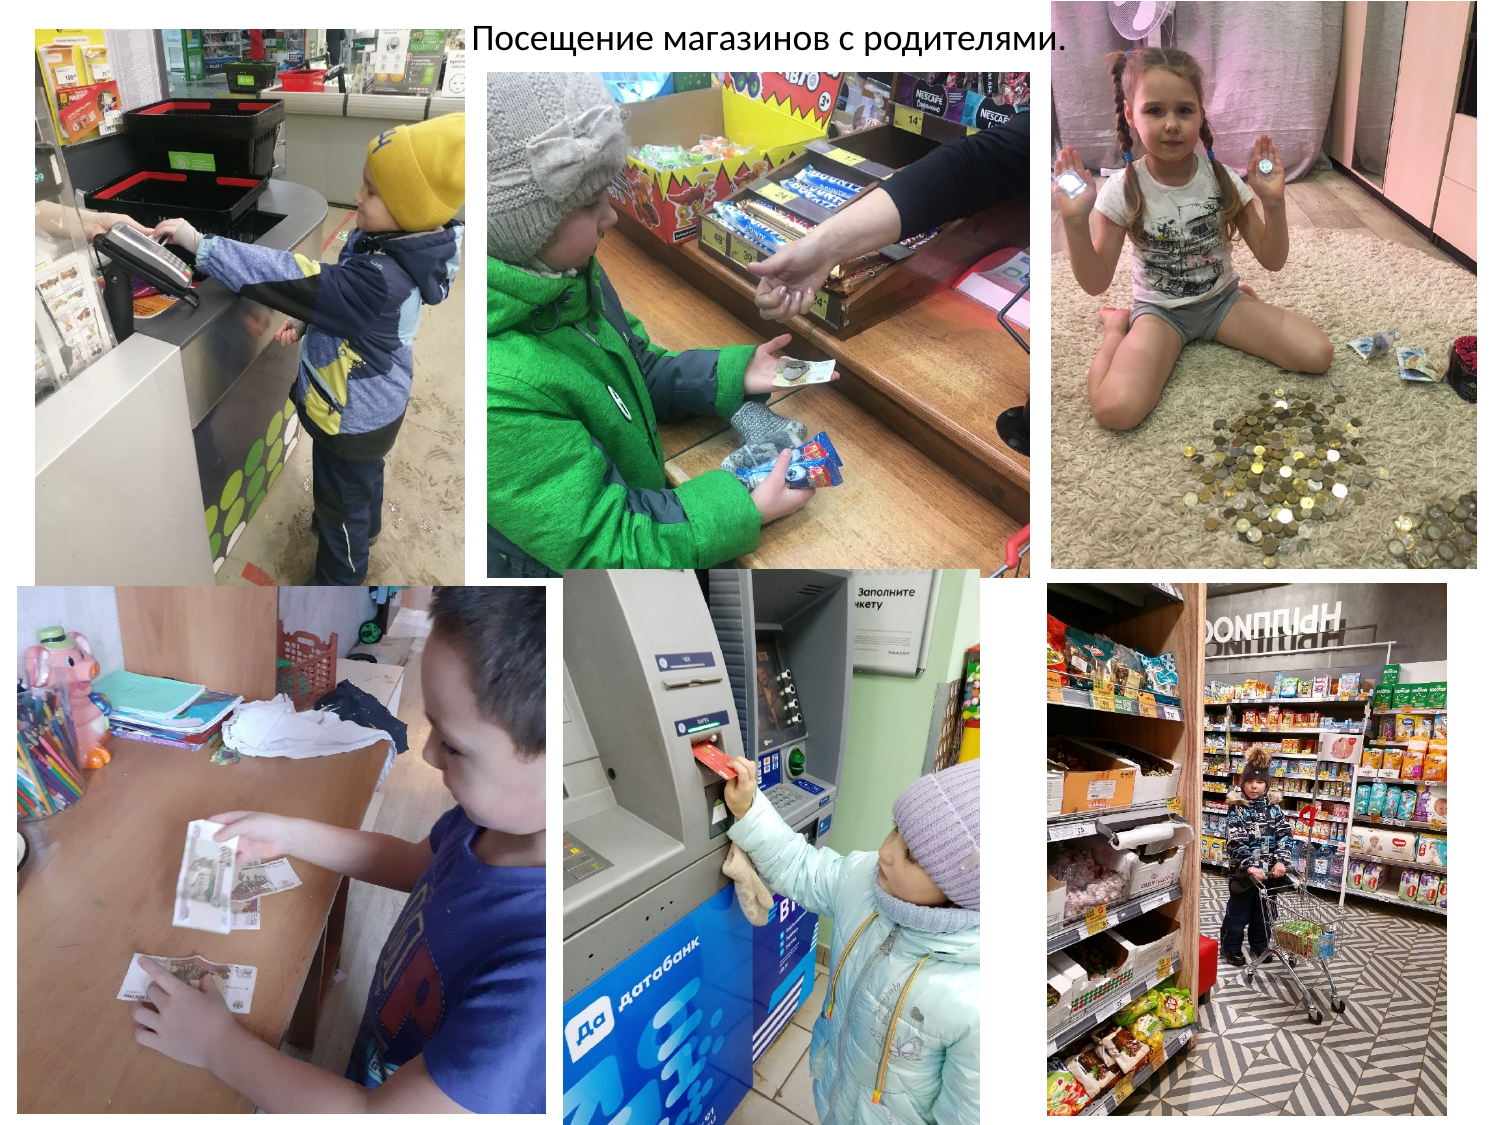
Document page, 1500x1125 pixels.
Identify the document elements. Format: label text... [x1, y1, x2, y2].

picture [17, 29, 546, 1115]
picture [1051, 1, 1478, 569]
picture [487, 71, 1030, 1125]
picture [1047, 583, 1448, 1117]
text_box Посещение магазинов с родителями. [431, 5, 1047, 65]
